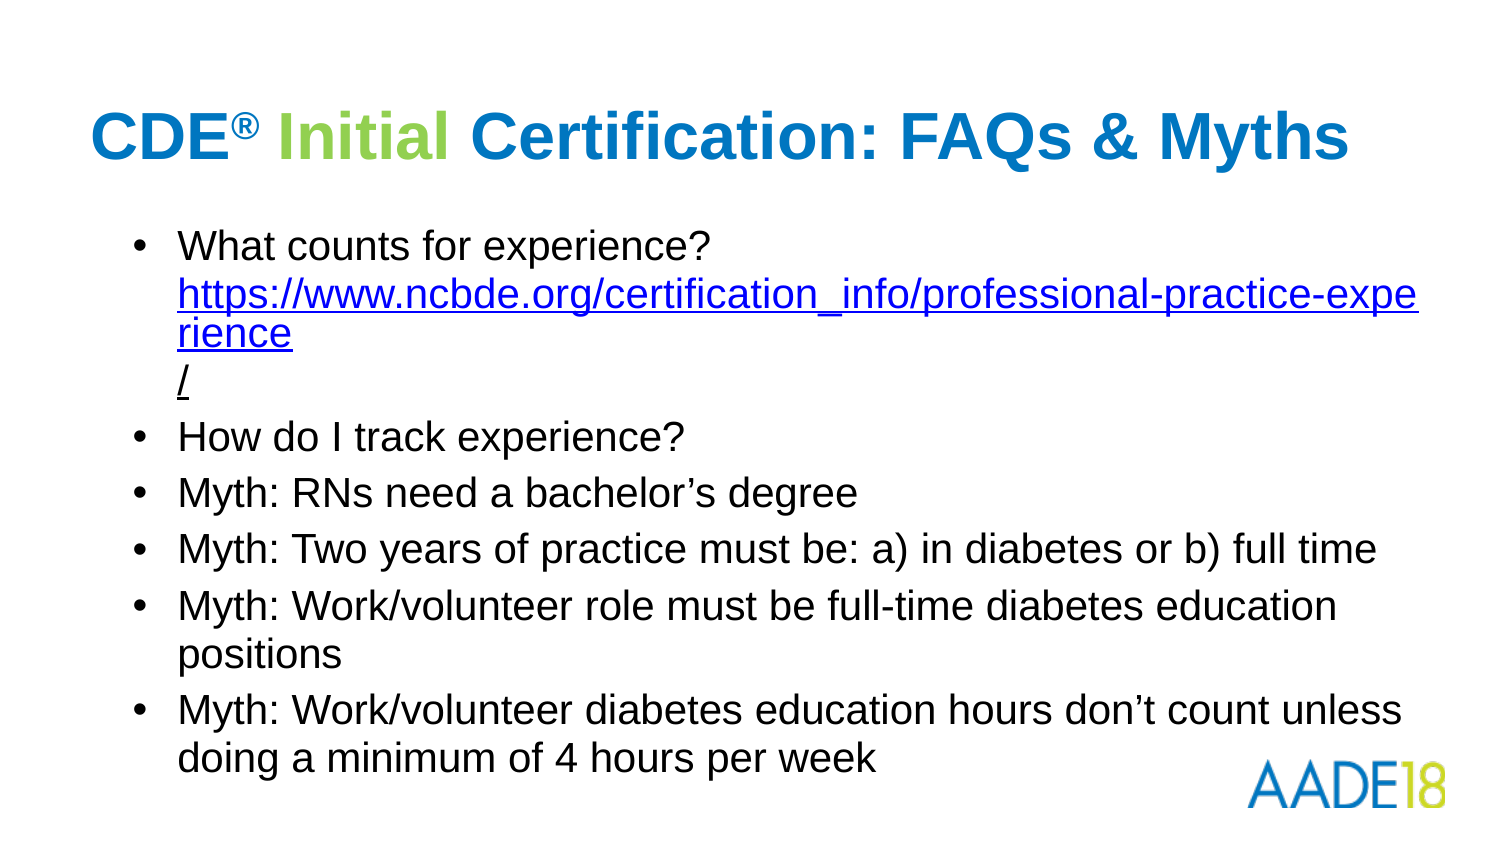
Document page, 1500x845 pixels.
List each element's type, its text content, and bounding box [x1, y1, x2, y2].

title CDE® Initial Certification: FAQs & Myths [75, 72, 1451, 193]
list What counts for experience? https://www.ncbde.org/certification_info/professional-practice-experience/ How do I track experience? Myth: RNs need a bachelor’s degree Myth: Two years of practice must be: a) in diabetes or b) full time Myth: Work/volunteer role must be full-time diabetes education positions Myth: Work/volunteer diabetes education hours don’t count unless doing a minimum of 4 hours per week [46, 214, 1425, 755]
